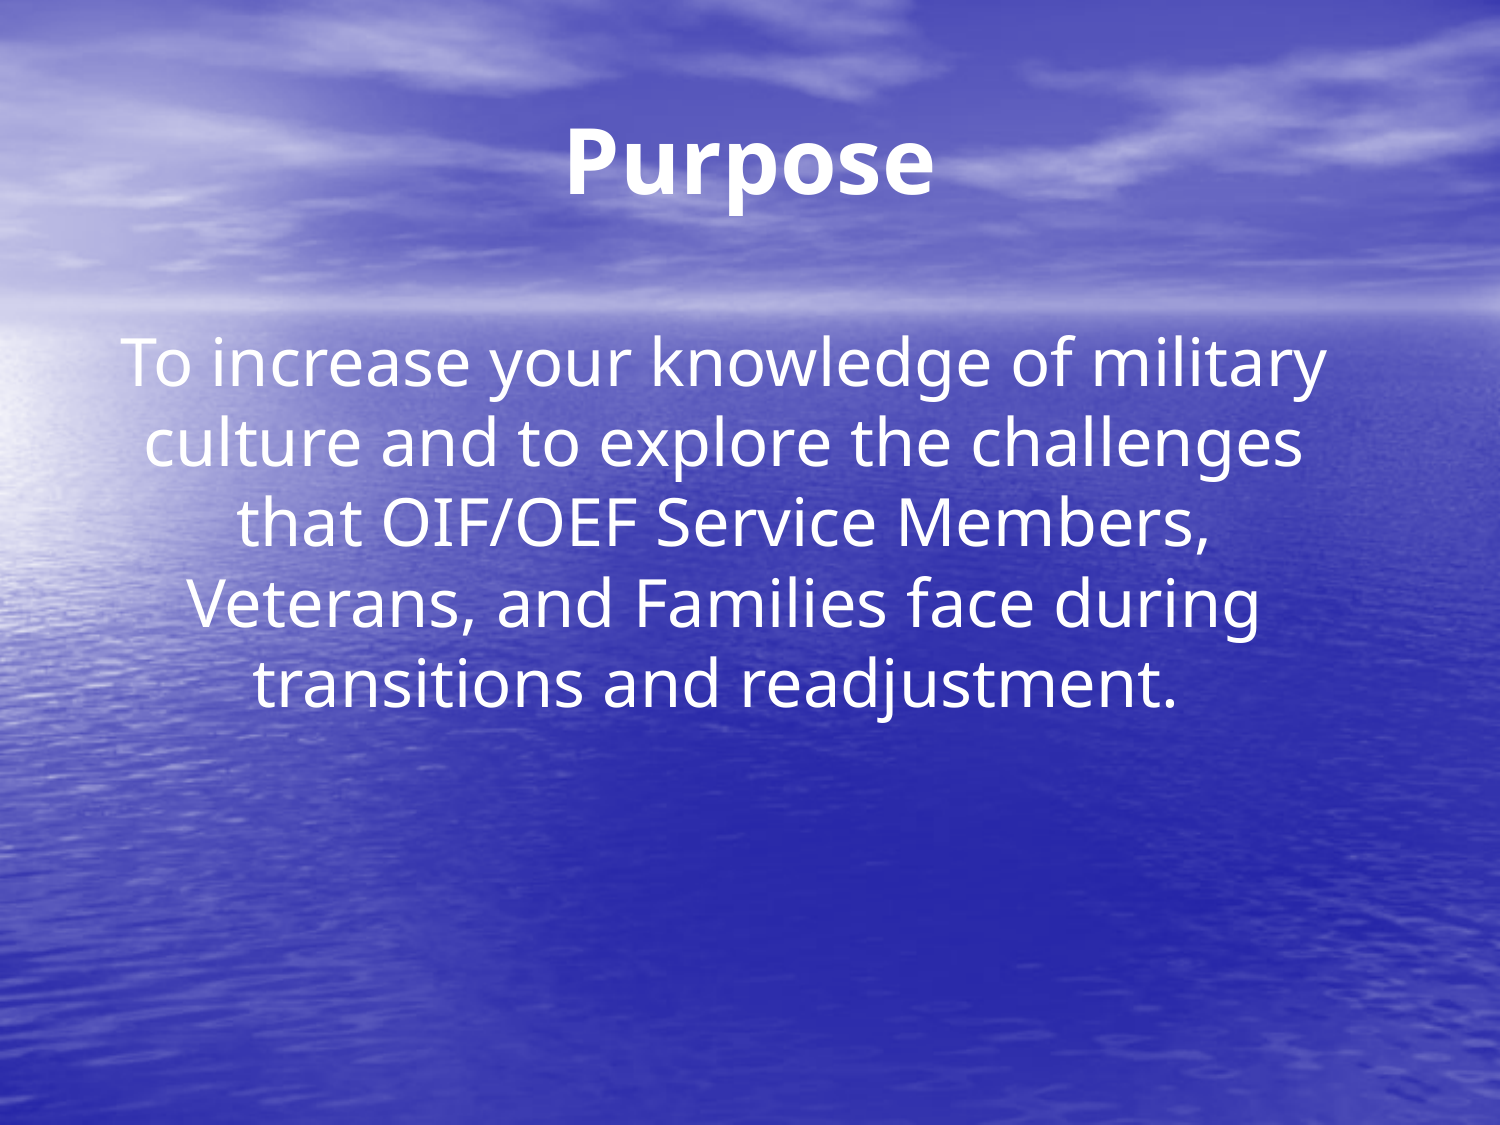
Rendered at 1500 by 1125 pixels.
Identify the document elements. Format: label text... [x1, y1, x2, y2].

subtitle To increase your knowledge of military culture and to explore the challenges that OIF/OEF Service Members, Veterans, and Families face during transitions and readjustment. [87, 312, 1363, 813]
title Purpose [112, 37, 1388, 279]
